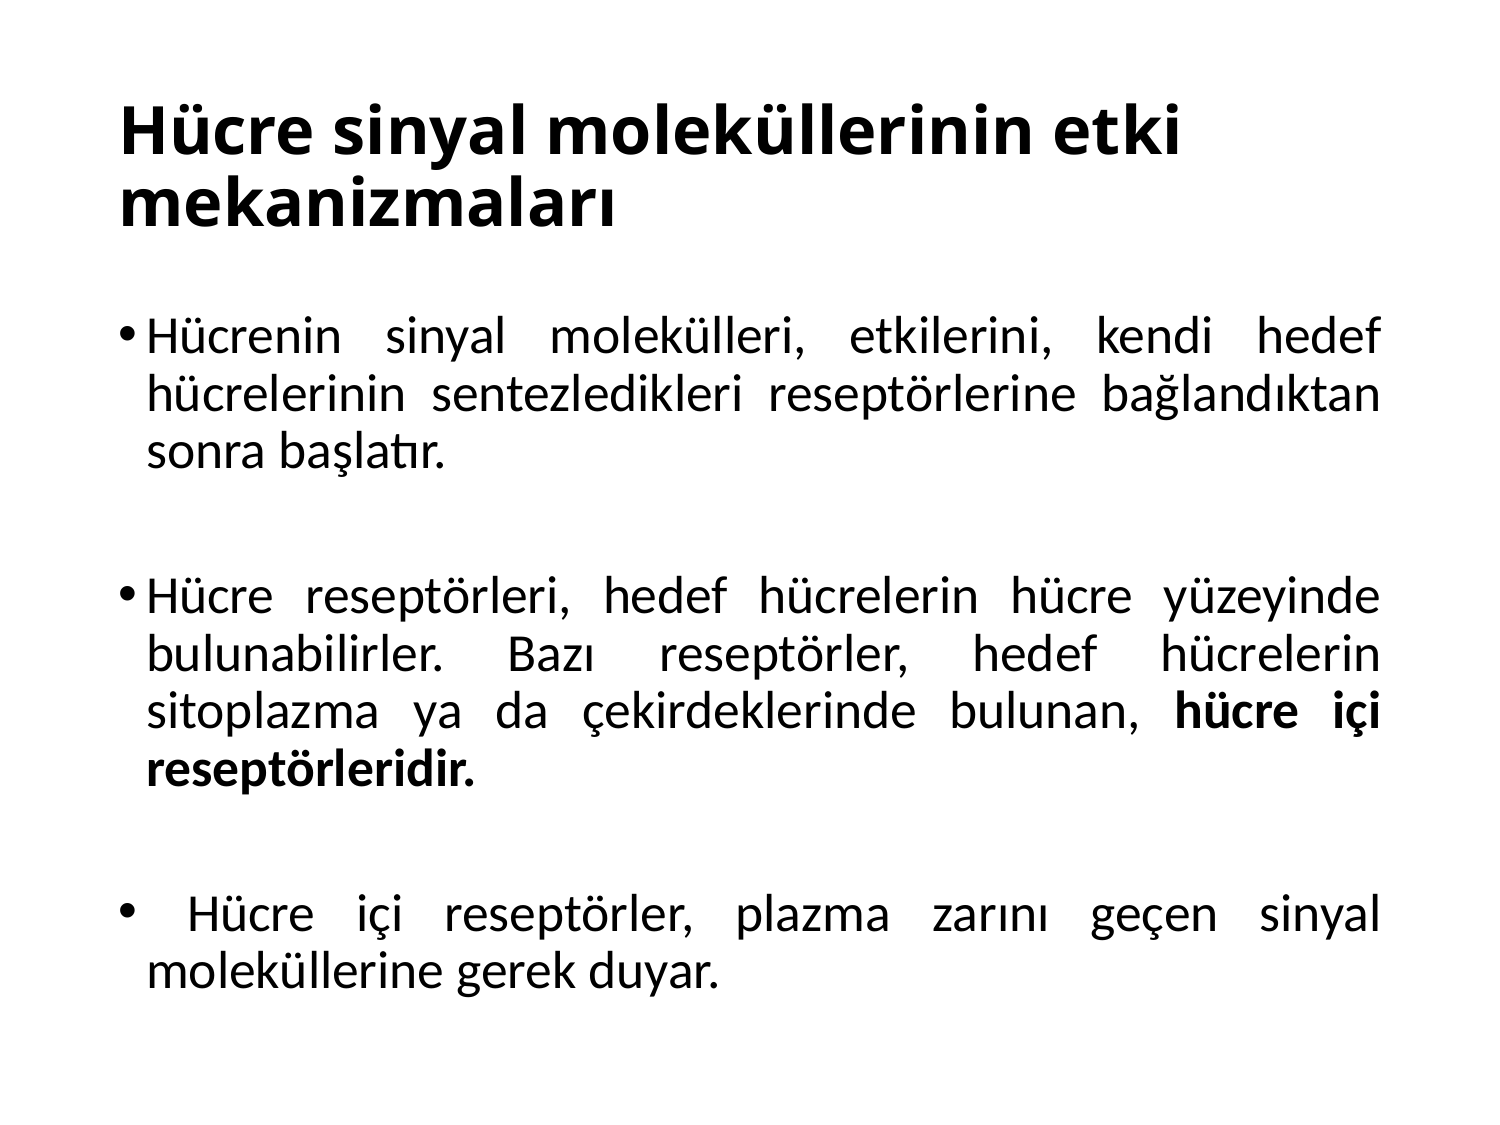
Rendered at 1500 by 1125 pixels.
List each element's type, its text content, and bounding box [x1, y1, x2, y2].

title Hücre sinyal moleküllerinin etki mekanizmaları [103, 59, 1397, 278]
list Hücrenin sinyal molekülleri, etkilerini, kendi hedef hücrelerinin sentezledikleri reseptörlerine bağlandıktan sonra başlatır. Hücre reseptörleri, hedef hücrelerin hücre yüzeyinde bulunabilirler. Bazı reseptörler, hedef hücrelerin sitoplazma ya da çekirdeklerinde bulunan, hücre içi reseptörleridir. Hücre içi reseptörler, plazma zarını geçen sinyal moleküllerine gerek duyar. [103, 299, 1397, 1014]
